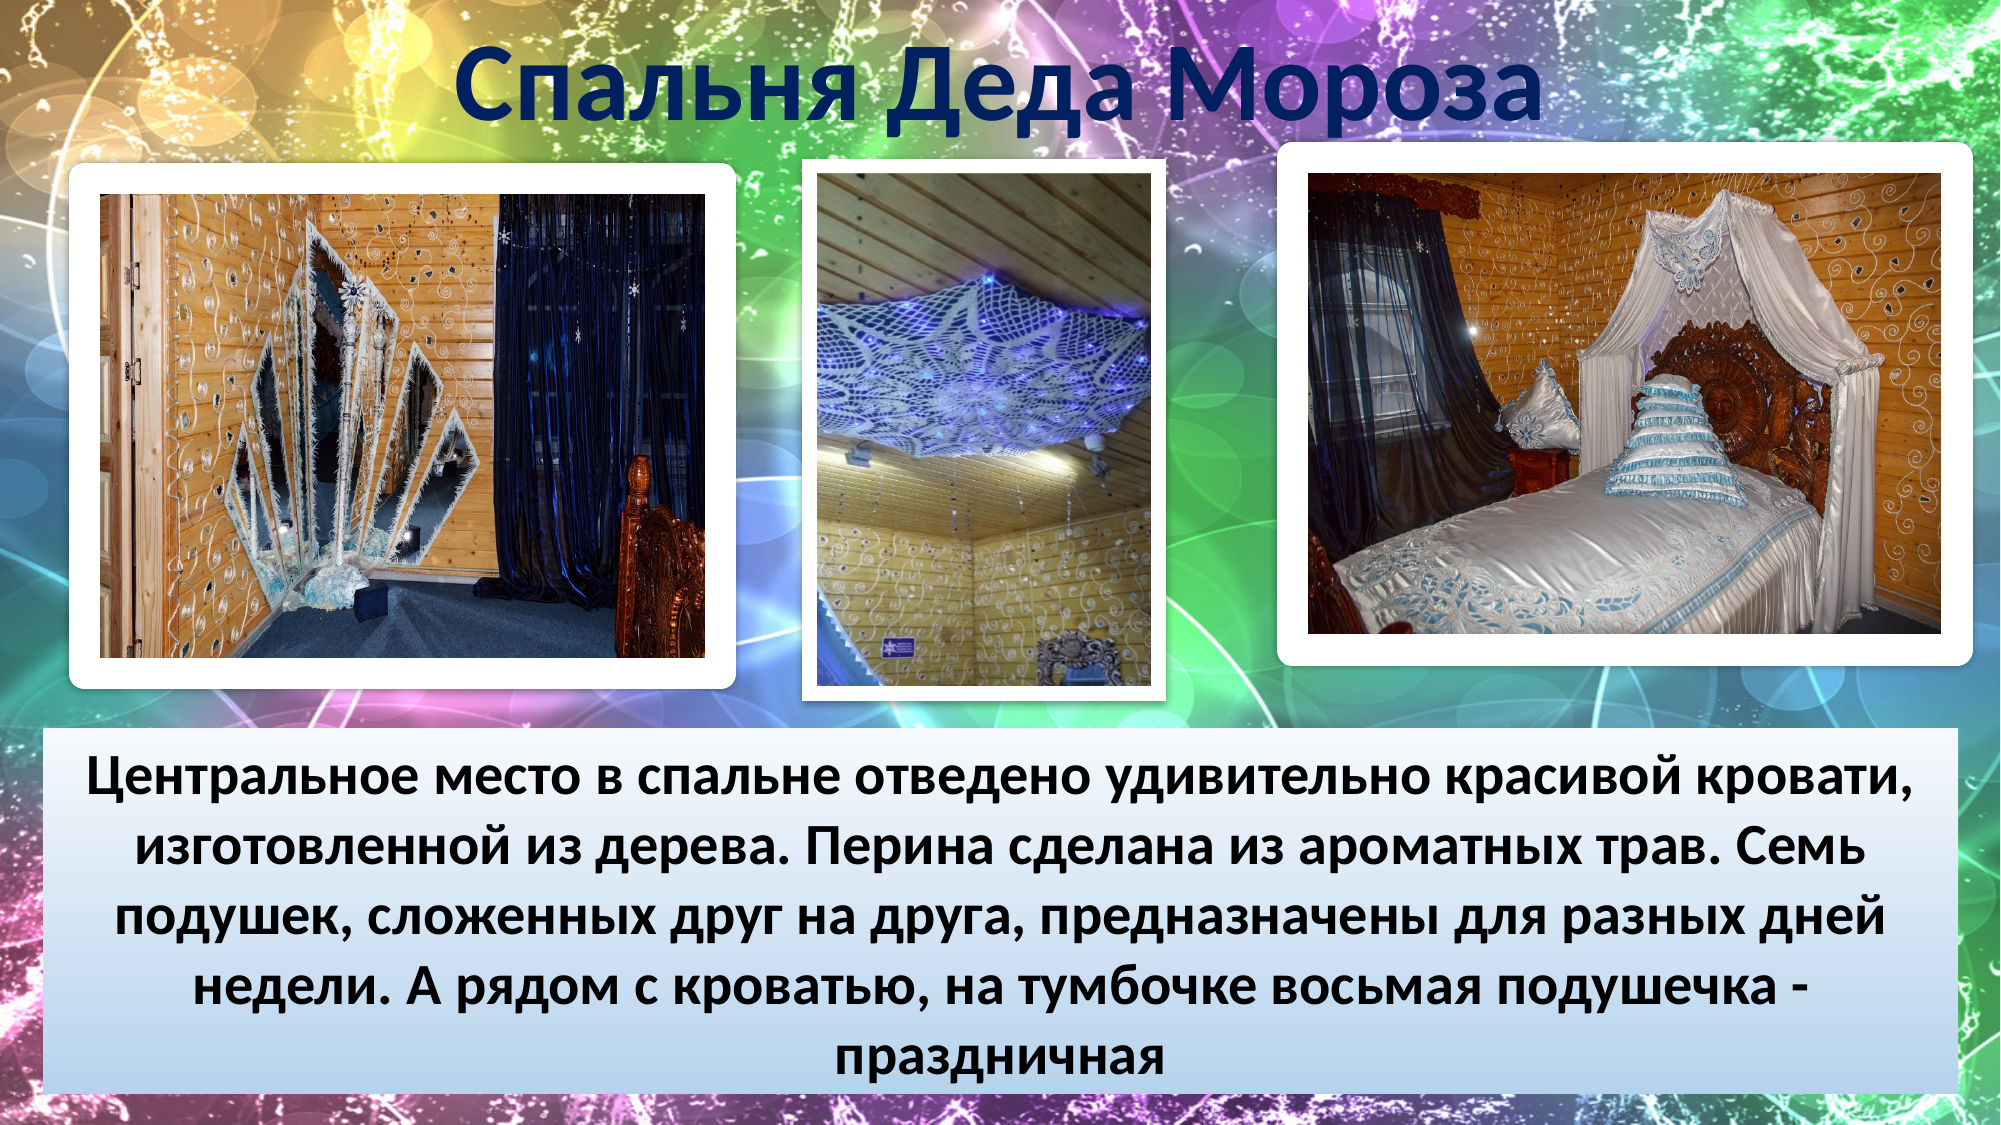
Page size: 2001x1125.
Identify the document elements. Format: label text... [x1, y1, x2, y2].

text_box Спальня Деда Мороза [439, 0, 1563, 150]
text_box Центральное место в спальне отведено удивительно красивой кровати, изготовленной из дерева. Перина сделана из ароматных трав. Семь подушек, сложенных друг на друга, предназначены для разных дней недели. А рядом с кроватью, на тумбочке восьмая подушечка - праздничная [43, 728, 1959, 1094]
picture [1307, 173, 1942, 635]
picture [0, 0, 2001, 1125]
